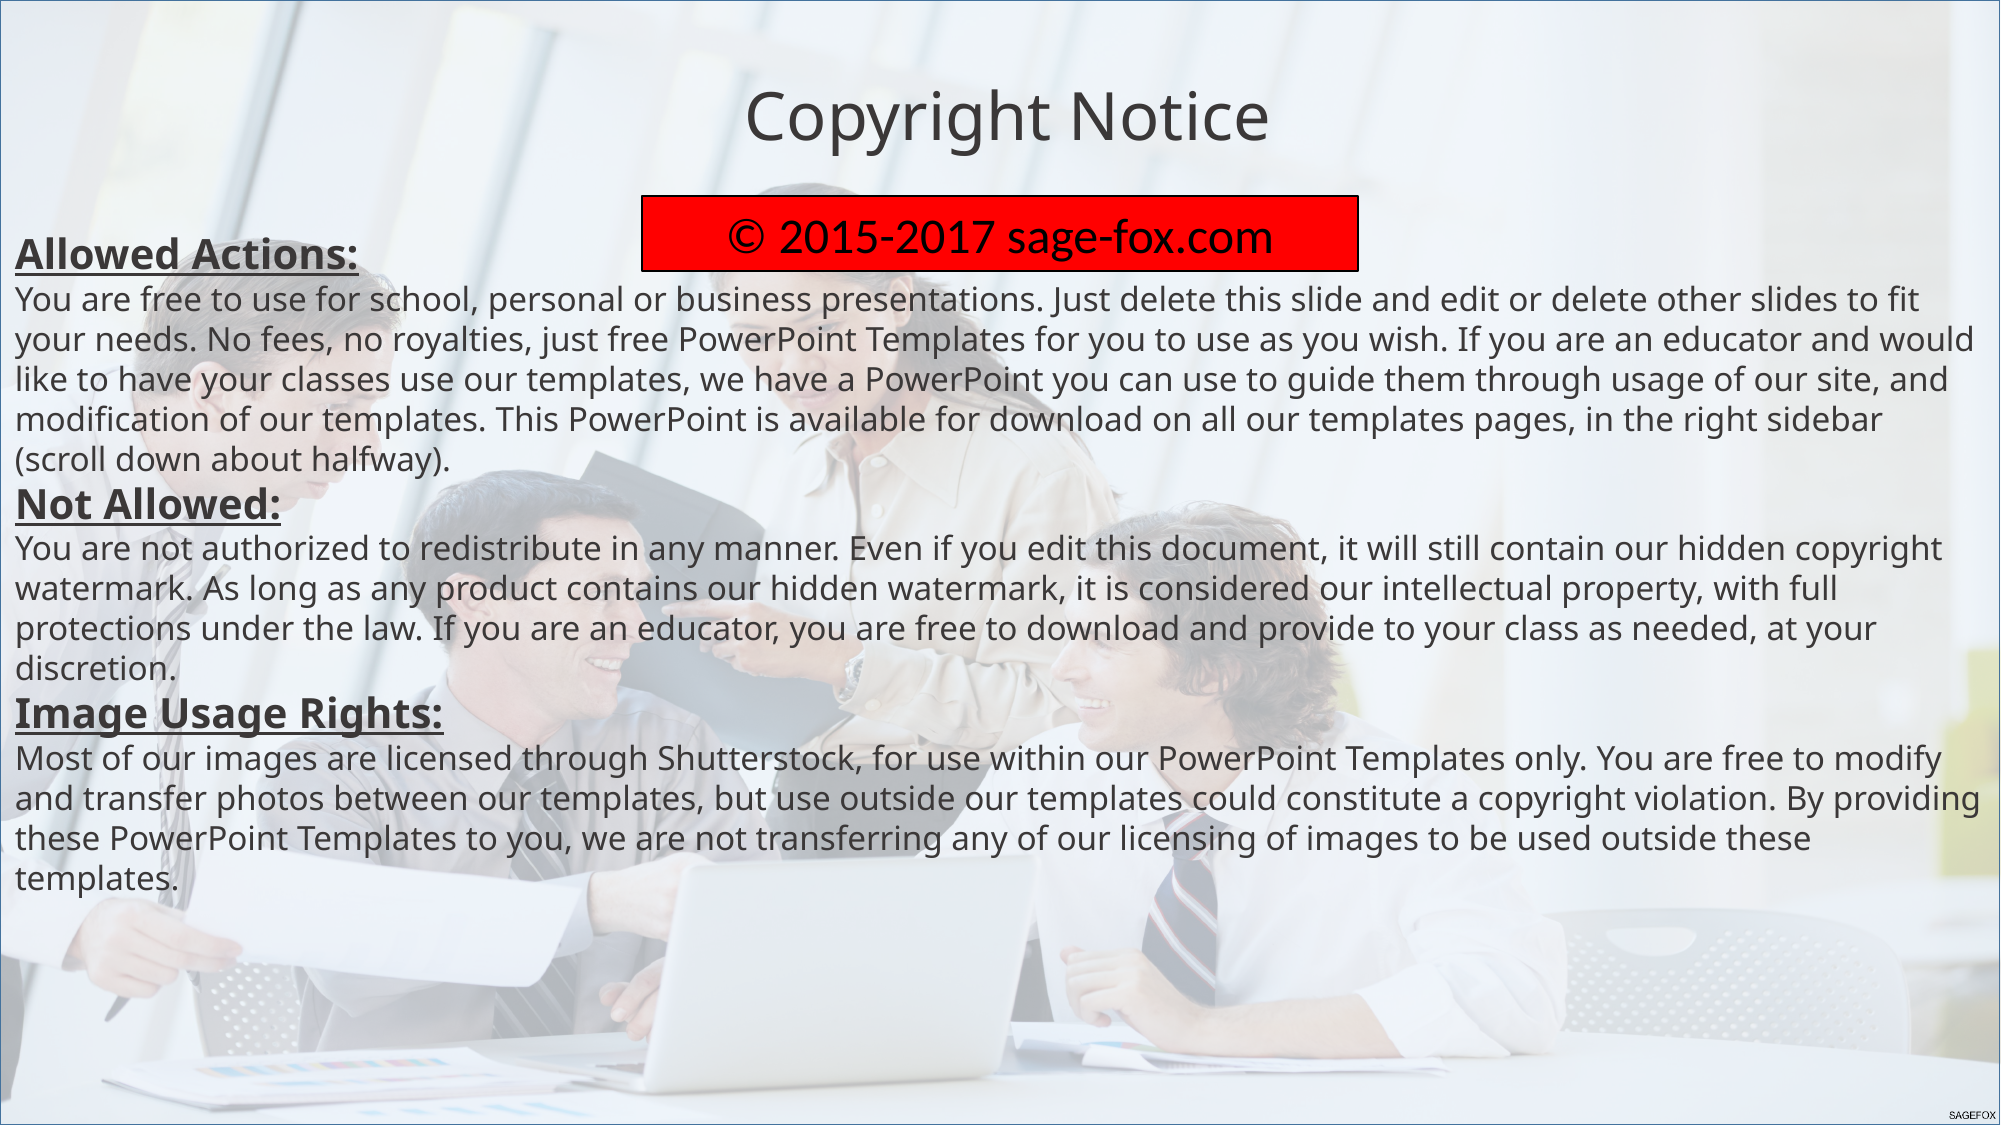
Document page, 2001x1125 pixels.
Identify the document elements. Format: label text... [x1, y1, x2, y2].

text_box Allowed Actions: You are free to use for school, personal or business presentations. Just delete this slide and edit or delete other slides to fit your needs. No fees, no royalties, just free PowerPoint Templates for you to use as you wish. If you are an educator and would like to have your classes use our templates, we have a PowerPoint you can use to guide them through usage of our site, and modification of our templates. This PowerPoint is available for download on all our templates pages, in the right sidebar (scroll down about halfway). Not Allowed: You are not authorized to redistribute in any manner. Even if you edit this document, it will still contain our hidden copyright watermark. As long as any product contains our hidden watermark, it is considered our intellectual property, with full protections under the law. If you are an educator, you are free to download and provide to your class as needed, at your discretion. Image Usage Rights: Most of our images are licensed through Shutterstock, for use within our PowerPoint Templates only. You are free to modify and transfer photos between our templates, but use outside our templates could constitute a copyright violation. By providing these PowerPoint Templates to you, we are not transferring any of our licensing of images to be used outside these templates. [0, 0, 2000, 1125]
title Copyright Notice [493, 60, 1524, 178]
text_box © 2015-2017 sage-fox.com [641, 196, 1358, 272]
